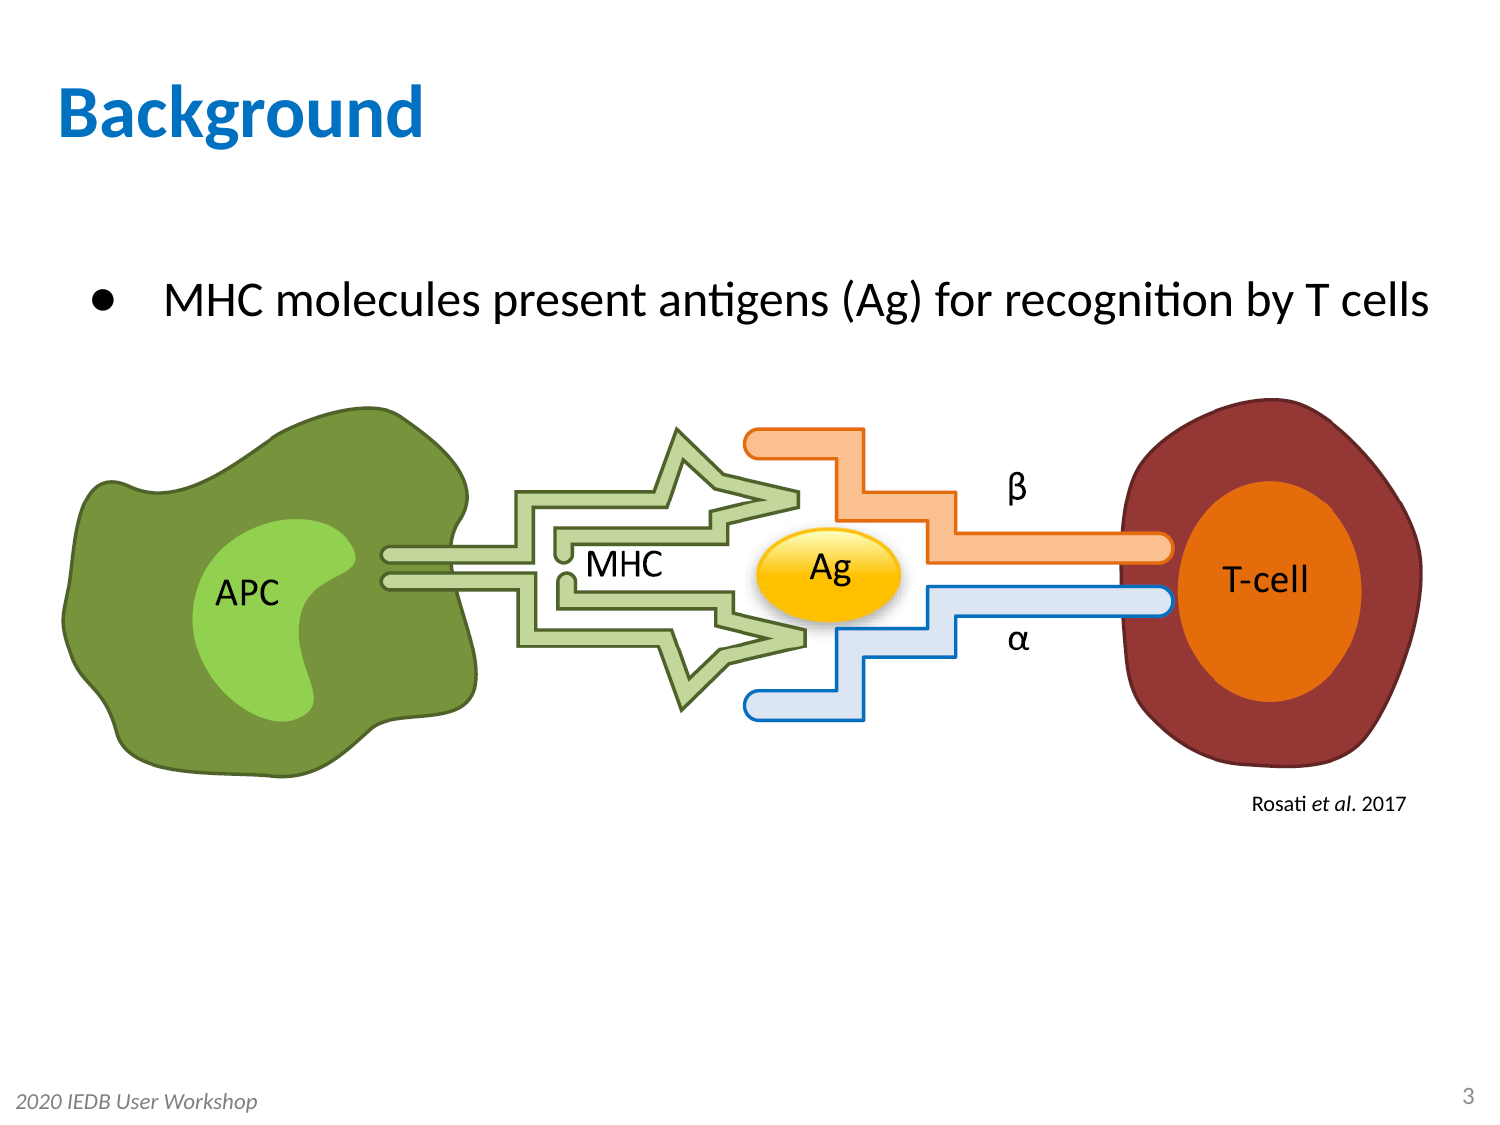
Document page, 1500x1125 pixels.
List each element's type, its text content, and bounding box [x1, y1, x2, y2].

list MHC molecules present antigens (Ag) for recognition by T cells [42, 794, 1451, 1071]
text_box 3 [1152, 1065, 1490, 1125]
list MHC molecules present antigens (Ag) for recognition by T cells [42, 253, 1451, 355]
picture [34, 355, 1451, 794]
text_box 2020 IEDB User Workshop [0, 1078, 355, 1121]
text_box Rosati et al. 2017 [1231, 794, 1451, 808]
text_box Background [42, 41, 1455, 187]
